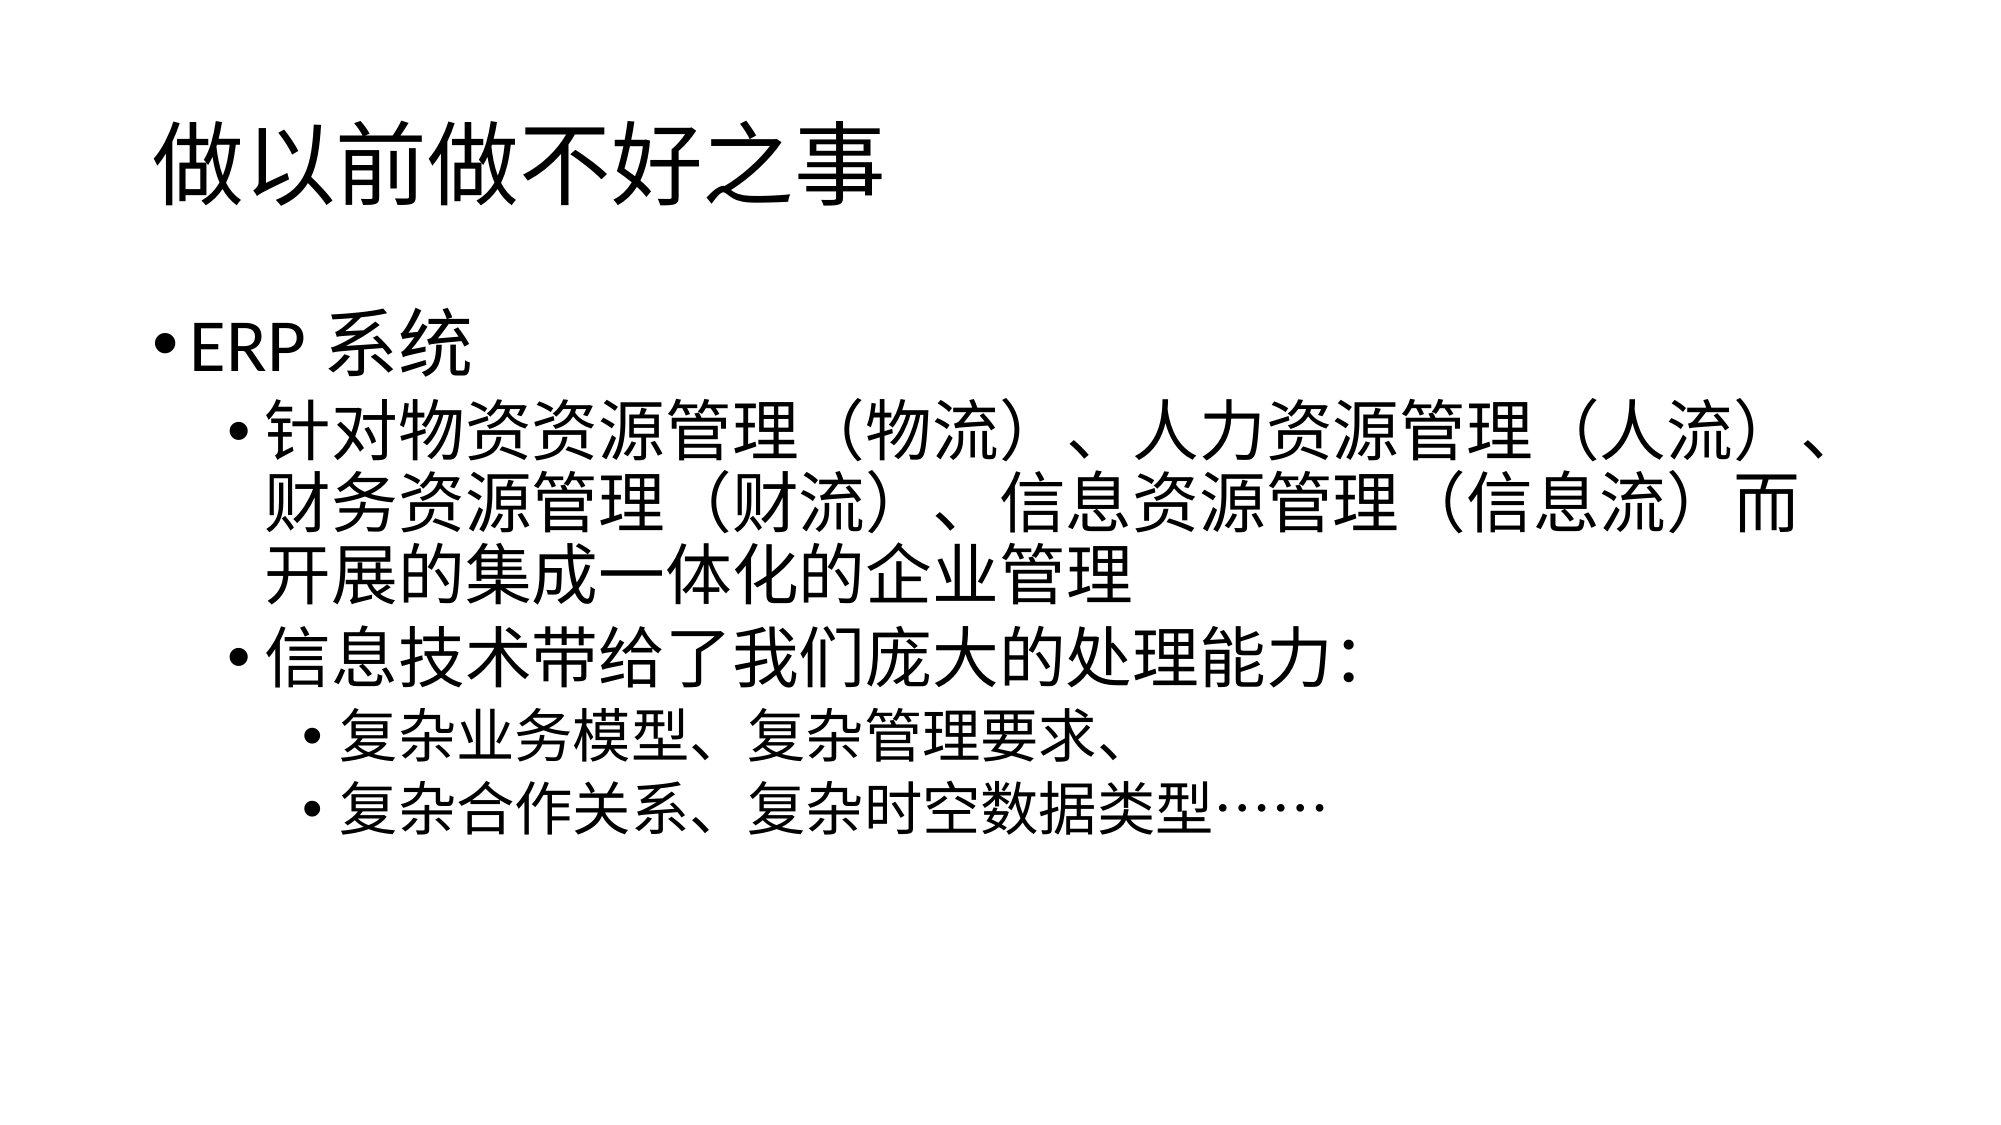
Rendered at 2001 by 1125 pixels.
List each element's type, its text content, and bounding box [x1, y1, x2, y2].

list ERP系统 针对物资资源管理（物流）、人力资源管理（人流）、财务资源管理（财流）、信息资源管理（信息流）而开展的集成一体化的企业管理 信息技术带给了我们庞大的处理能力： 复杂业务模型、复杂管理要求、 复杂合作关系、复杂时空数据类型…… [137, 299, 1863, 1014]
title 做以前做不好之事 [137, 59, 1863, 278]
